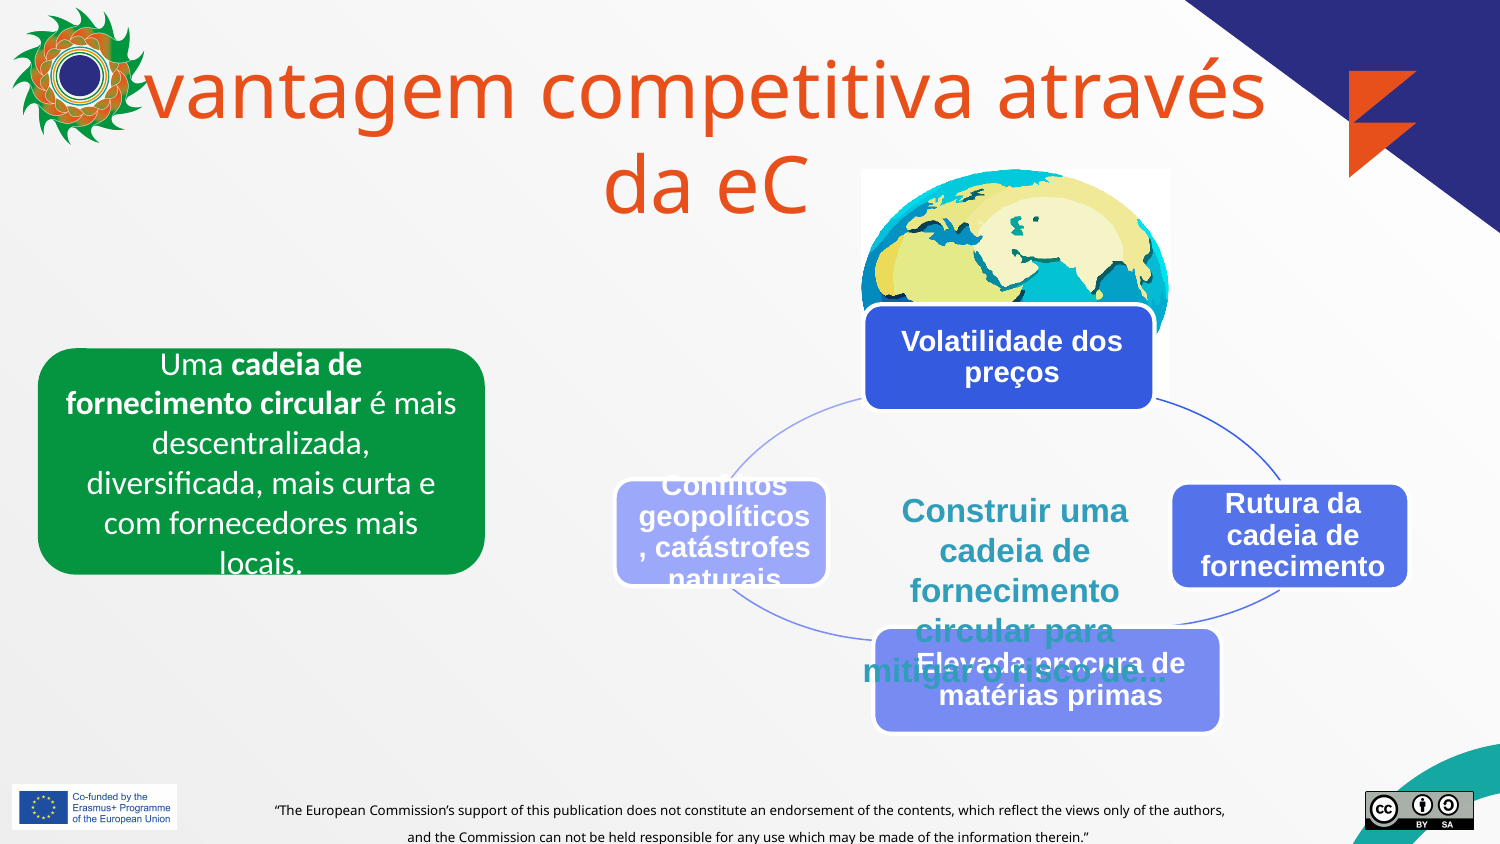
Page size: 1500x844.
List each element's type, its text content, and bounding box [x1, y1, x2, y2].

title vantagem competitiva através da eC [73, 24, 1340, 191]
text_box Uma cadeia de fornecimento circular é mais descentralizada, diversificada, mais curta e com fornecedores mais locais. [35, 346, 404, 577]
picture [11, 6, 151, 147]
picture [11, 784, 177, 830]
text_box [409, 169, 1500, 844]
